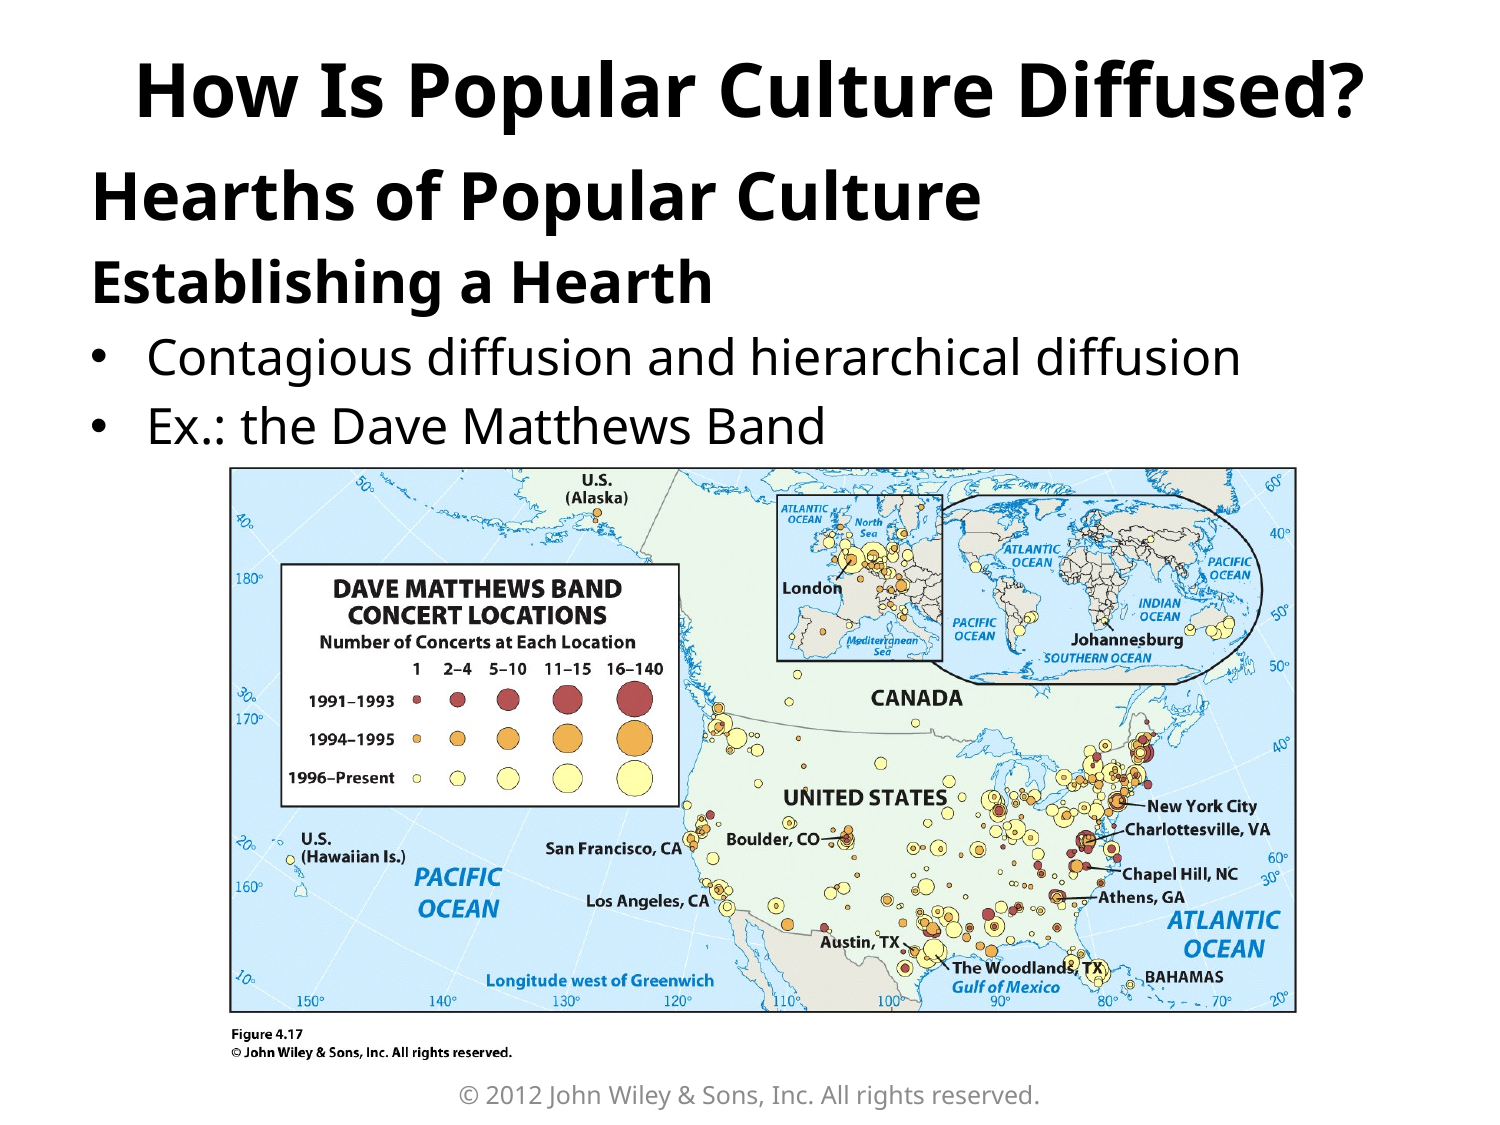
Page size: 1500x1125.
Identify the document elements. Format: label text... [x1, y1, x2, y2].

footer © 2012 John Wiley & Sons, Inc. All rights reserved. [343, 1071, 1157, 1125]
list Establishing a Hearth Contagious diffusion and hierarchical diffusion Ex.: the Dave Matthews Band [74, 237, 1413, 463]
title Hearths of Popular Culture [74, 213, 1151, 237]
picture [224, 462, 1301, 1063]
text_box How Is Popular Culture Diffused? [24, 45, 1475, 213]
